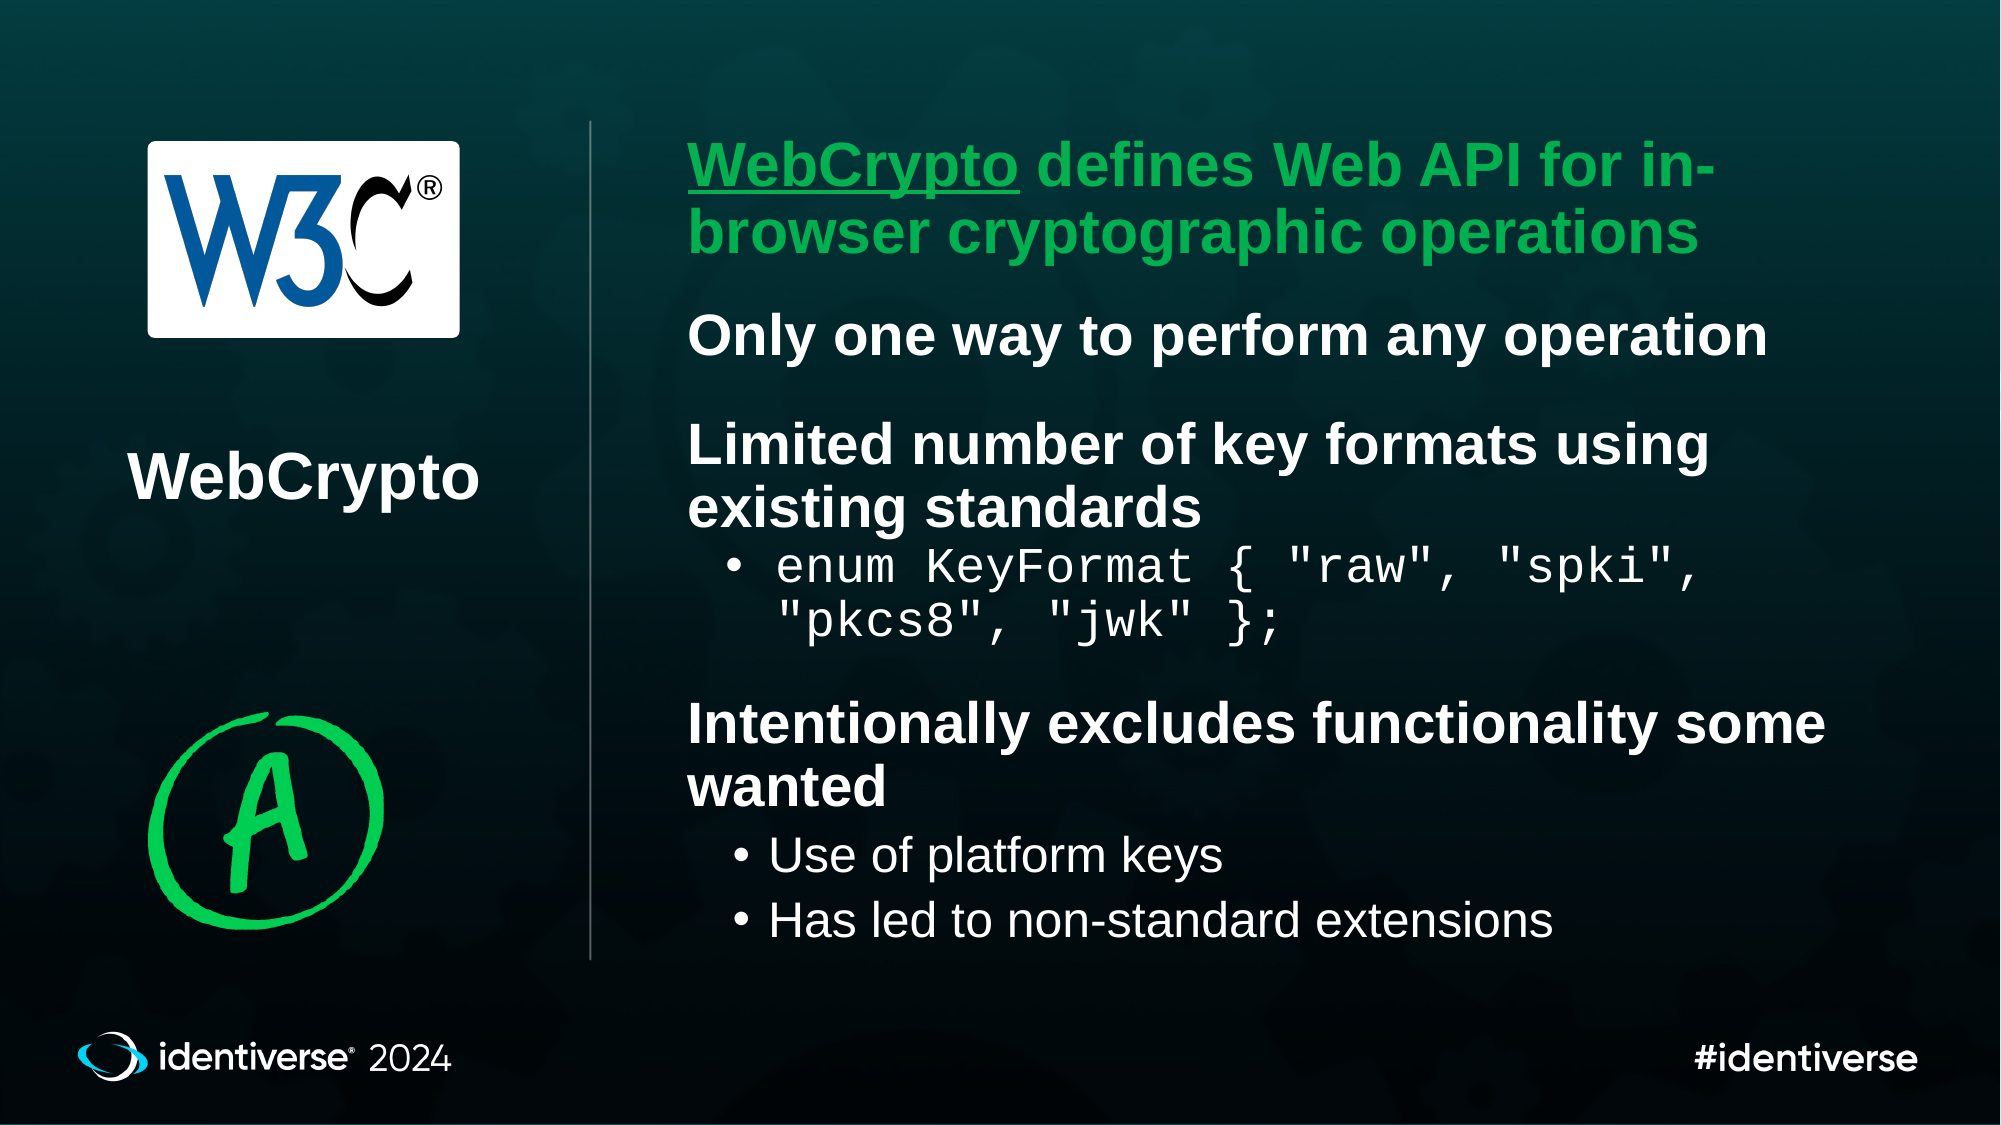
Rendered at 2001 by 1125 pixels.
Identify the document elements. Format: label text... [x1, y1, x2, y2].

text_box [146, 140, 461, 340]
picture [0, 0, 2001, 1125]
text_box WebCrypto [127, 364, 528, 582]
list WebCrypto defines Web API for in-browser cryptographic operations Only one way to perform any operation Limited number of key formats using existing standards enum KeyFormat { "raw", "spki", "pkcs8", "jwk" }; Intentionally excludes functionality some wanted Use of platform keys Has led to non-standard extensions [672, 121, 1853, 960]
